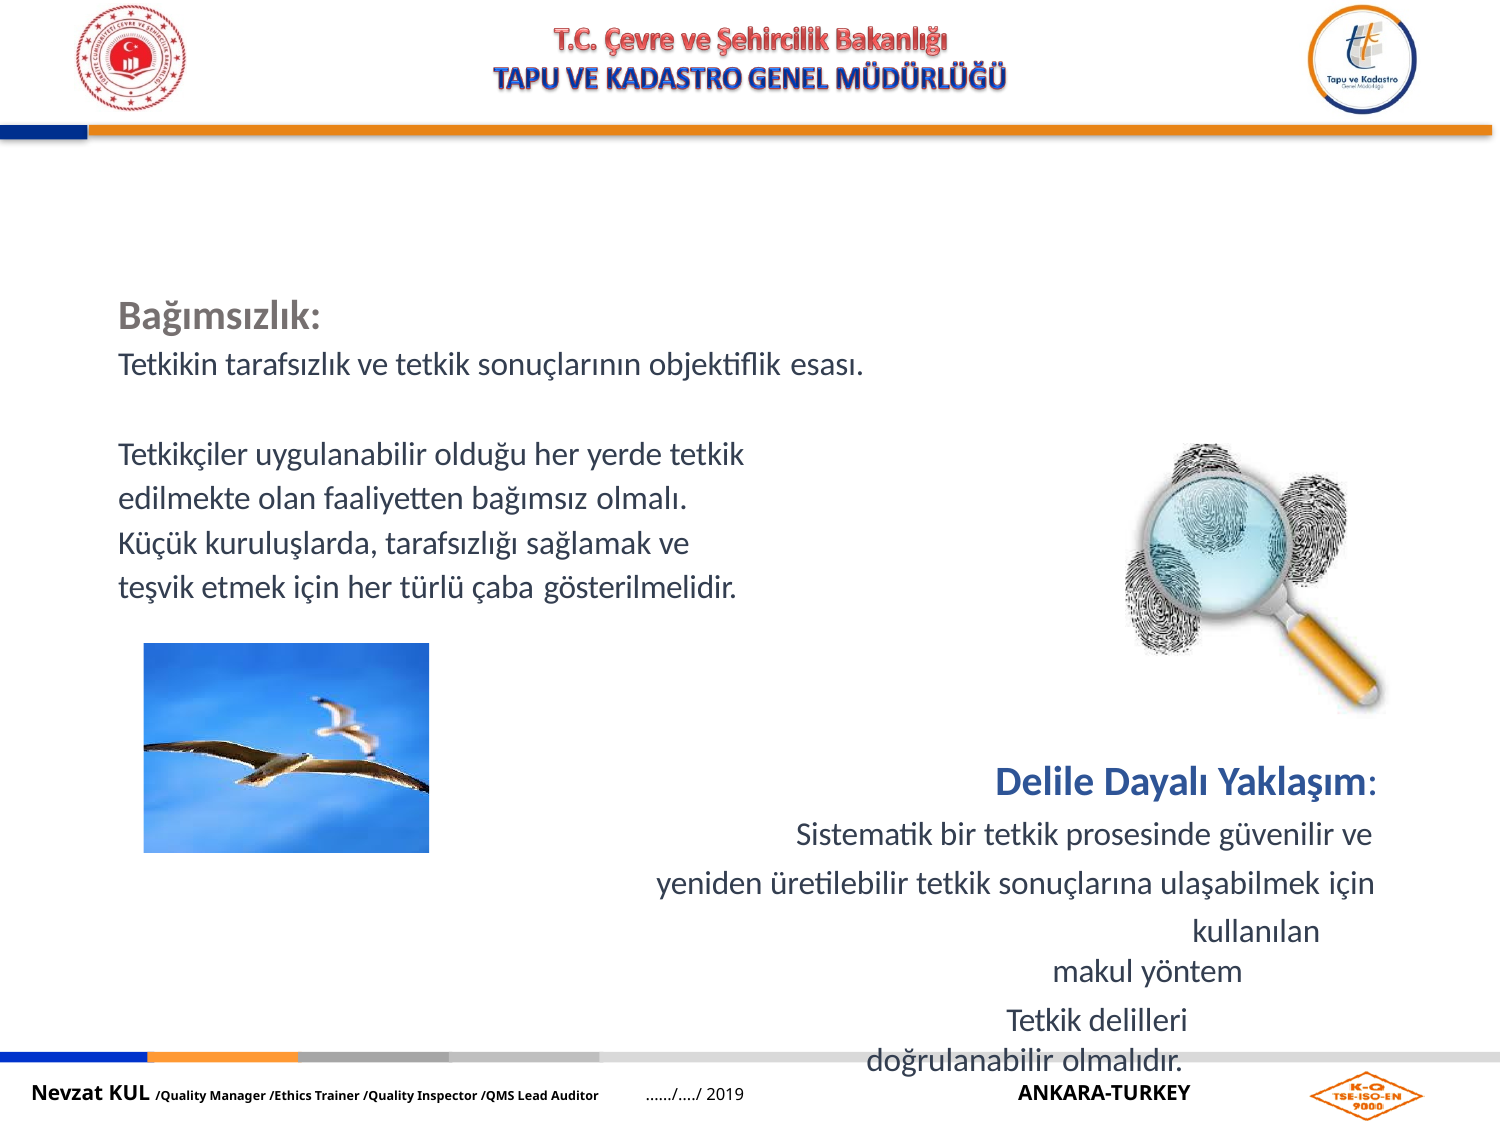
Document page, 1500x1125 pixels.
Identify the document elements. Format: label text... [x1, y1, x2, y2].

picture [1309, 1071, 1425, 1121]
text_box Delile Dayalı Yaklaşım: Sistematik bir tetkik prosesinde güvenilir ve yeniden üretilebilir tetkik sonuçlarına ulaşabilmek için kullanılan makul yöntem Tetkik delilleri doğrulanabilir olmalıdır. [654, 753, 1384, 1079]
text_box Tetkikçiler uygulanabilir olduğu her yerde tetkik edilmekte olan faaliyetten bağımsız olmalı. Küçük kuruluşlarda, tarafsızlığı sağlamak ve teşvik etmek için her türlü çaba gösterilmelidir. [115, 427, 760, 606]
picture [1299, 0, 1425, 123]
text_box [143, 643, 430, 853]
title Bağımsızlık: Tetkikin tarafsızlık ve tetkik sonuçlarının objektiflik esası. [116, 287, 878, 476]
picture [301, 12, 1200, 123]
text_box [1125, 443, 1392, 719]
picture [74, 3, 187, 112]
